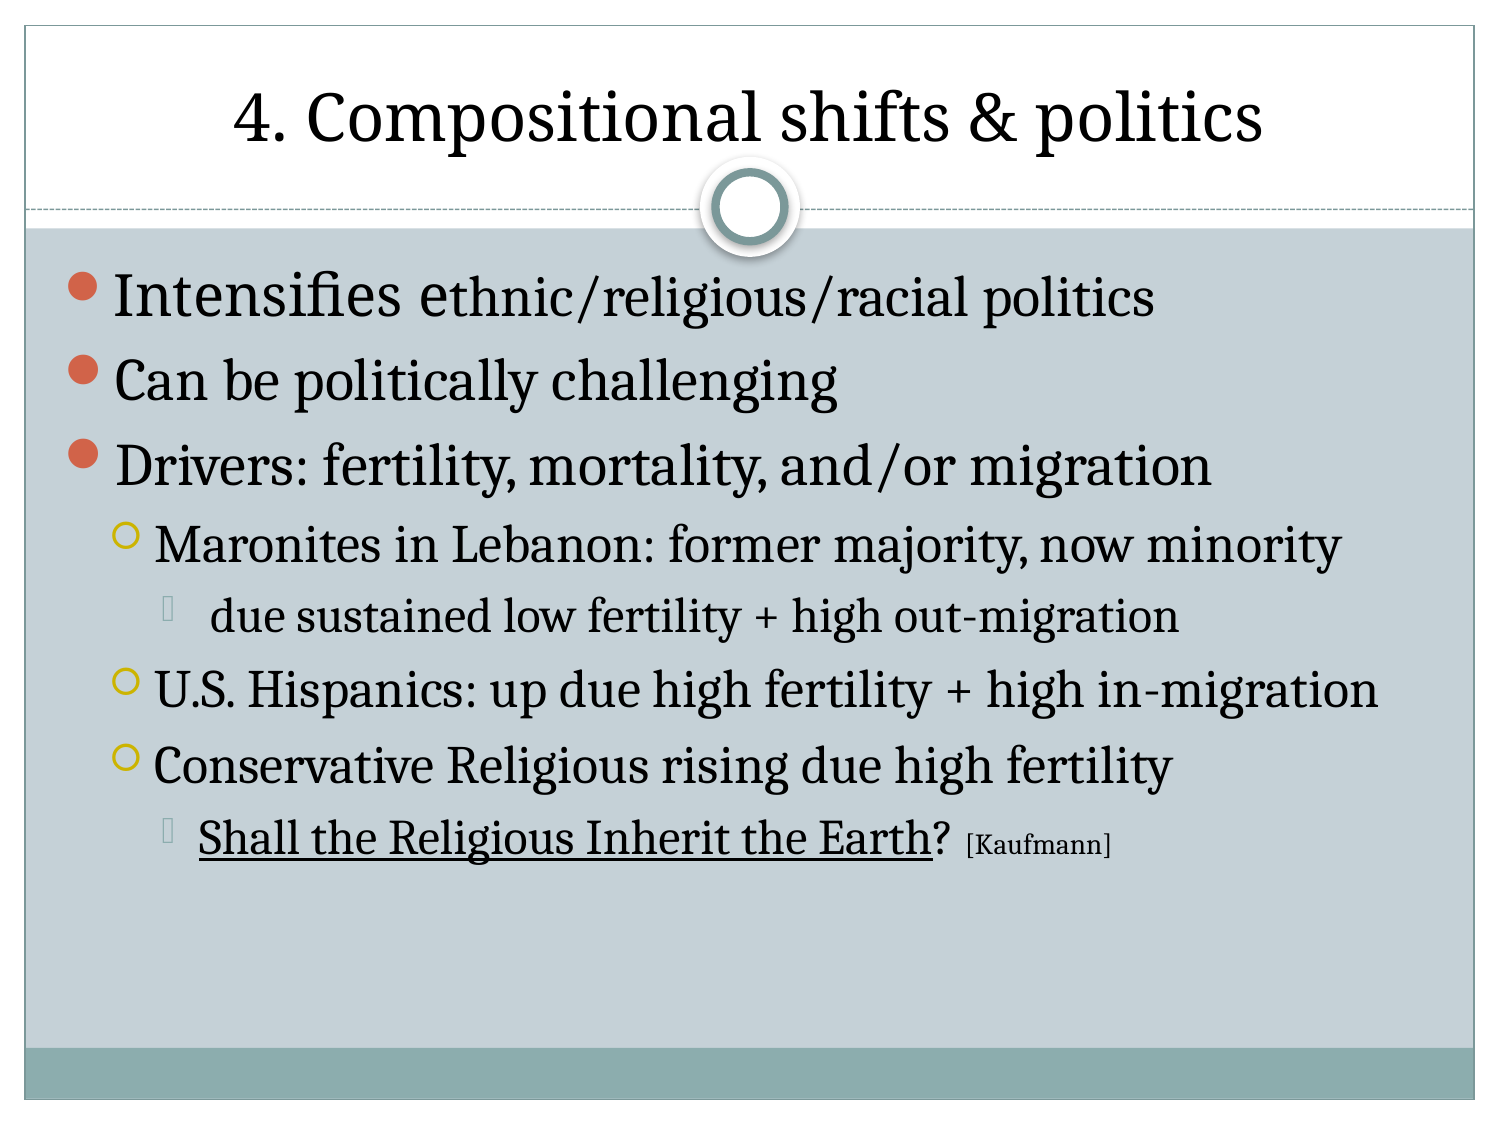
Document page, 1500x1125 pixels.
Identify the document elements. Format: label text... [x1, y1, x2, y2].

list Intensifies ethnic/religious/racial politics Can be politically challenging Drivers: fertility, mortality, and/or migration Maronites in Lebanon: former majority, now minority due sustained low fertility + high out-migration U.S. Hispanics: up due high fertility + high in-migration Conservative Religious rising due high fertility Shall the Religious Inherit the Earth? [Kaufmann] [49, 250, 1445, 1001]
title 4. Compositional shifts & politics [49, 37, 1450, 162]
